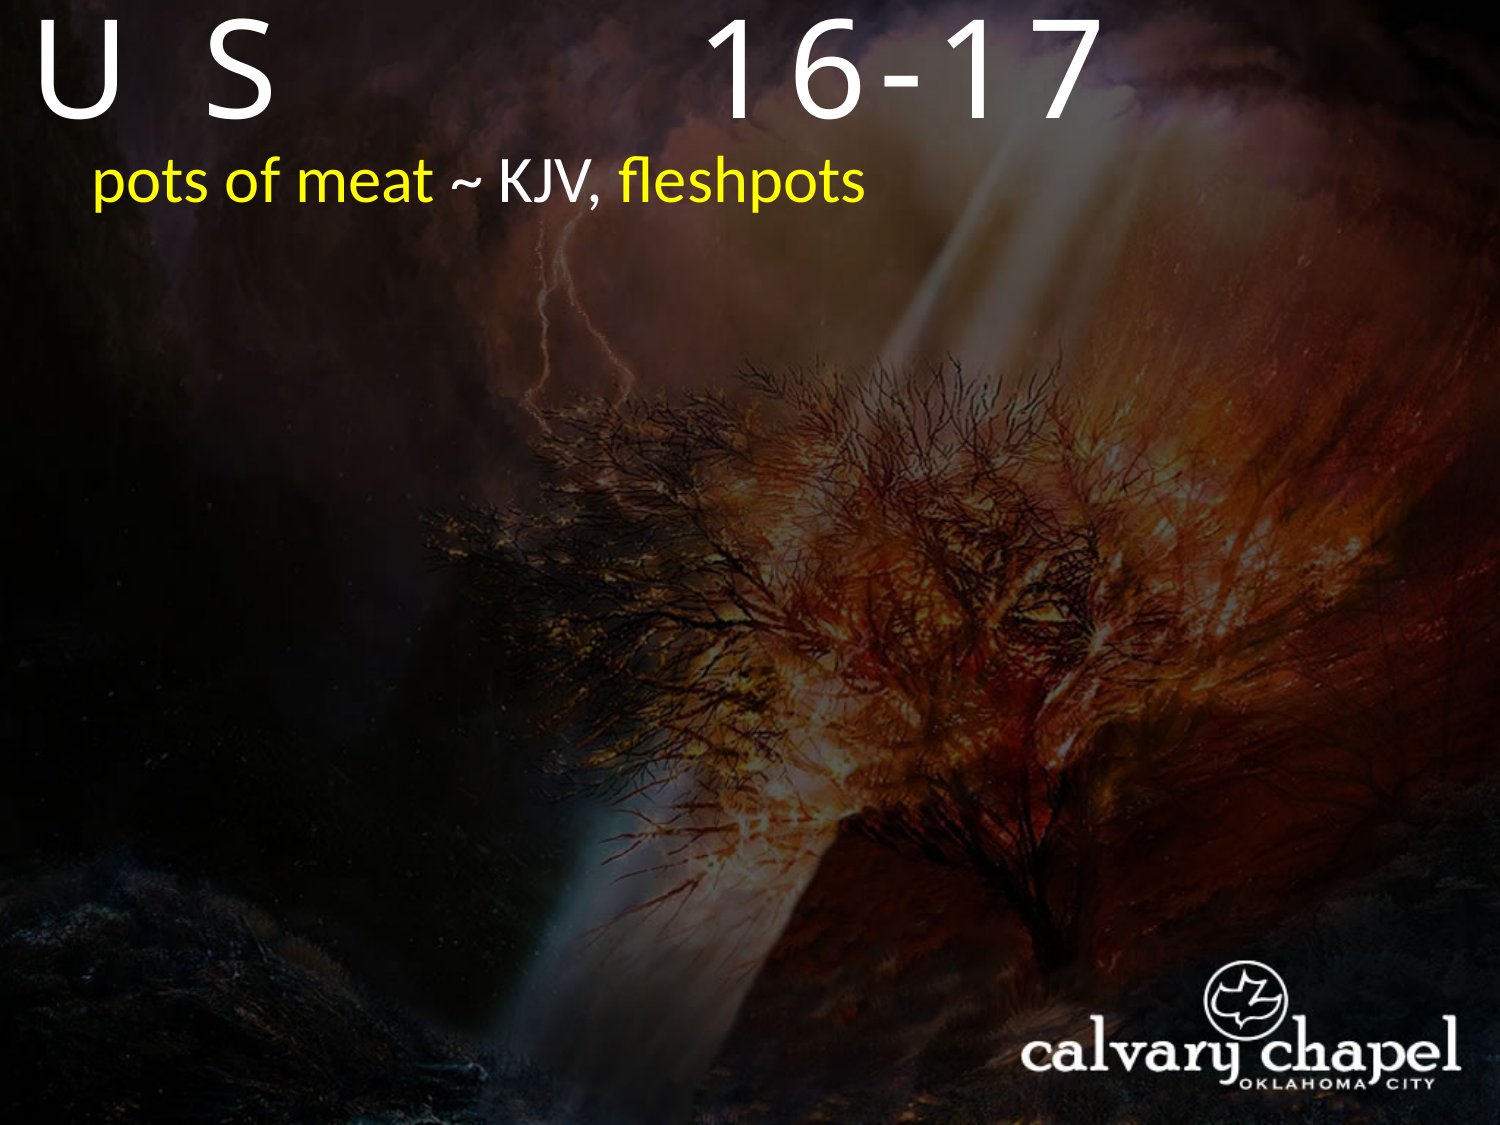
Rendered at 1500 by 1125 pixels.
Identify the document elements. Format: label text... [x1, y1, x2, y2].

picture [0, 0, 1500, 1125]
text_box EXODUS [14, 0, 682, 156]
text_box 16-17 [682, 0, 1121, 128]
text_box pots of meat ~ KJV, fleshpots [76, 128, 1428, 224]
